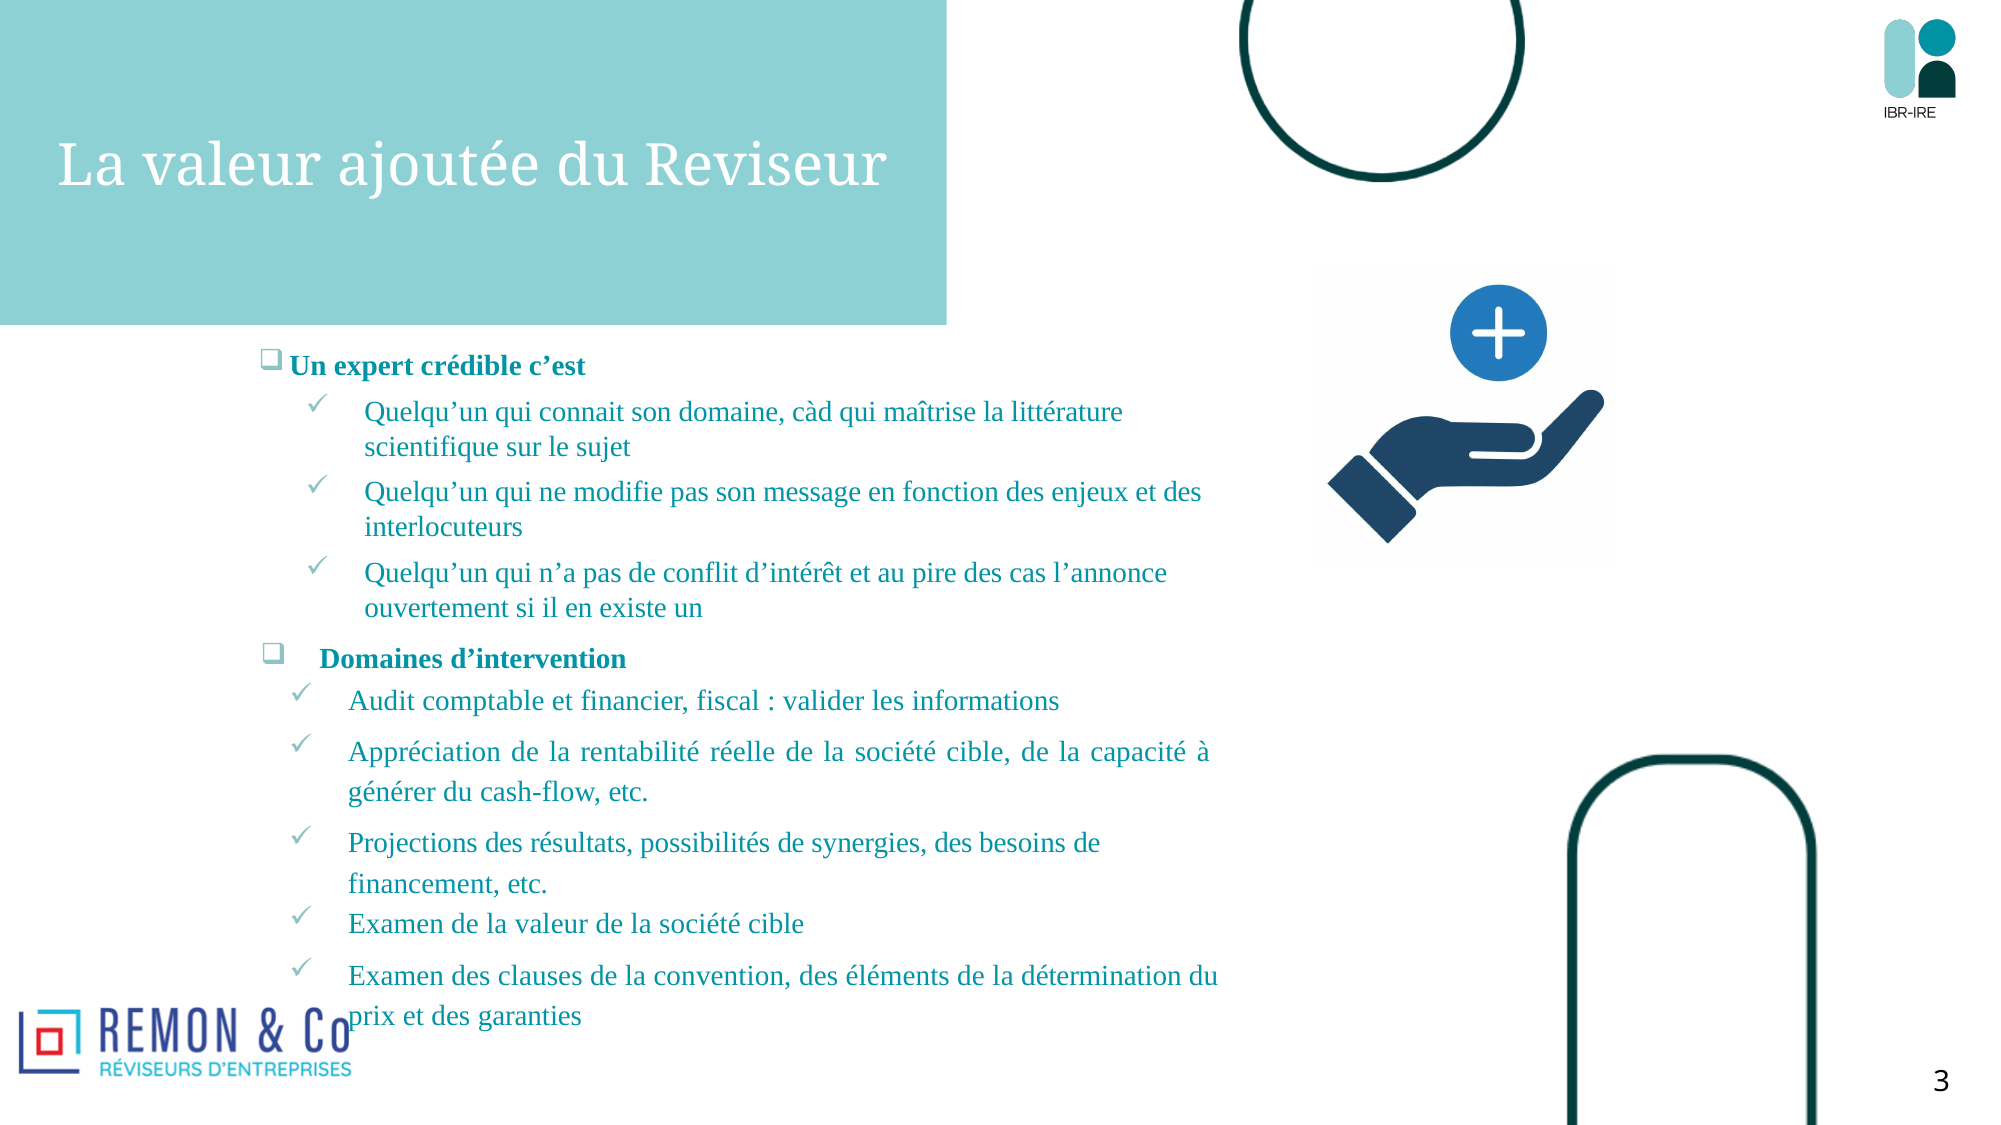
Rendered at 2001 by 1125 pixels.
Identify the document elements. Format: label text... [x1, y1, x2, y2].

picture [1316, 264, 1615, 563]
text_box 3 [1886, 1055, 1965, 1116]
picture [1872, 13, 1966, 127]
text_box Un expert crédible c’est Quelqu’un qui connait son domaine, càd qui maîtrise la littérature scientifique sur le sujet Quelqu’un qui ne modifie pas son message en fonction des enjeux et des interlocuteurs Quelqu’un qui n’a pas de conflit d’intérêt et au pire des cas l’annonce ouvertement si il en existe un Domaines d’intervention Audit comptable et financier, fiscal : valider les informations Appréciation de la rentabilité réelle de la société cible, de la capacité à générer du cash-flow, etc. Projections des résultats, possibilités de synergies, des besoins de financement, etc. Examen de la valeur de la société cible Examen des clauses de la convention, des éléments de la détermination du prix et des garanties [243, 338, 1244, 1090]
picture [11, 1006, 355, 1082]
picture [1227, 0, 1544, 201]
text_box La valeur ajoutée du Reviseur [0, 0, 947, 325]
picture [1465, 725, 1886, 1125]
